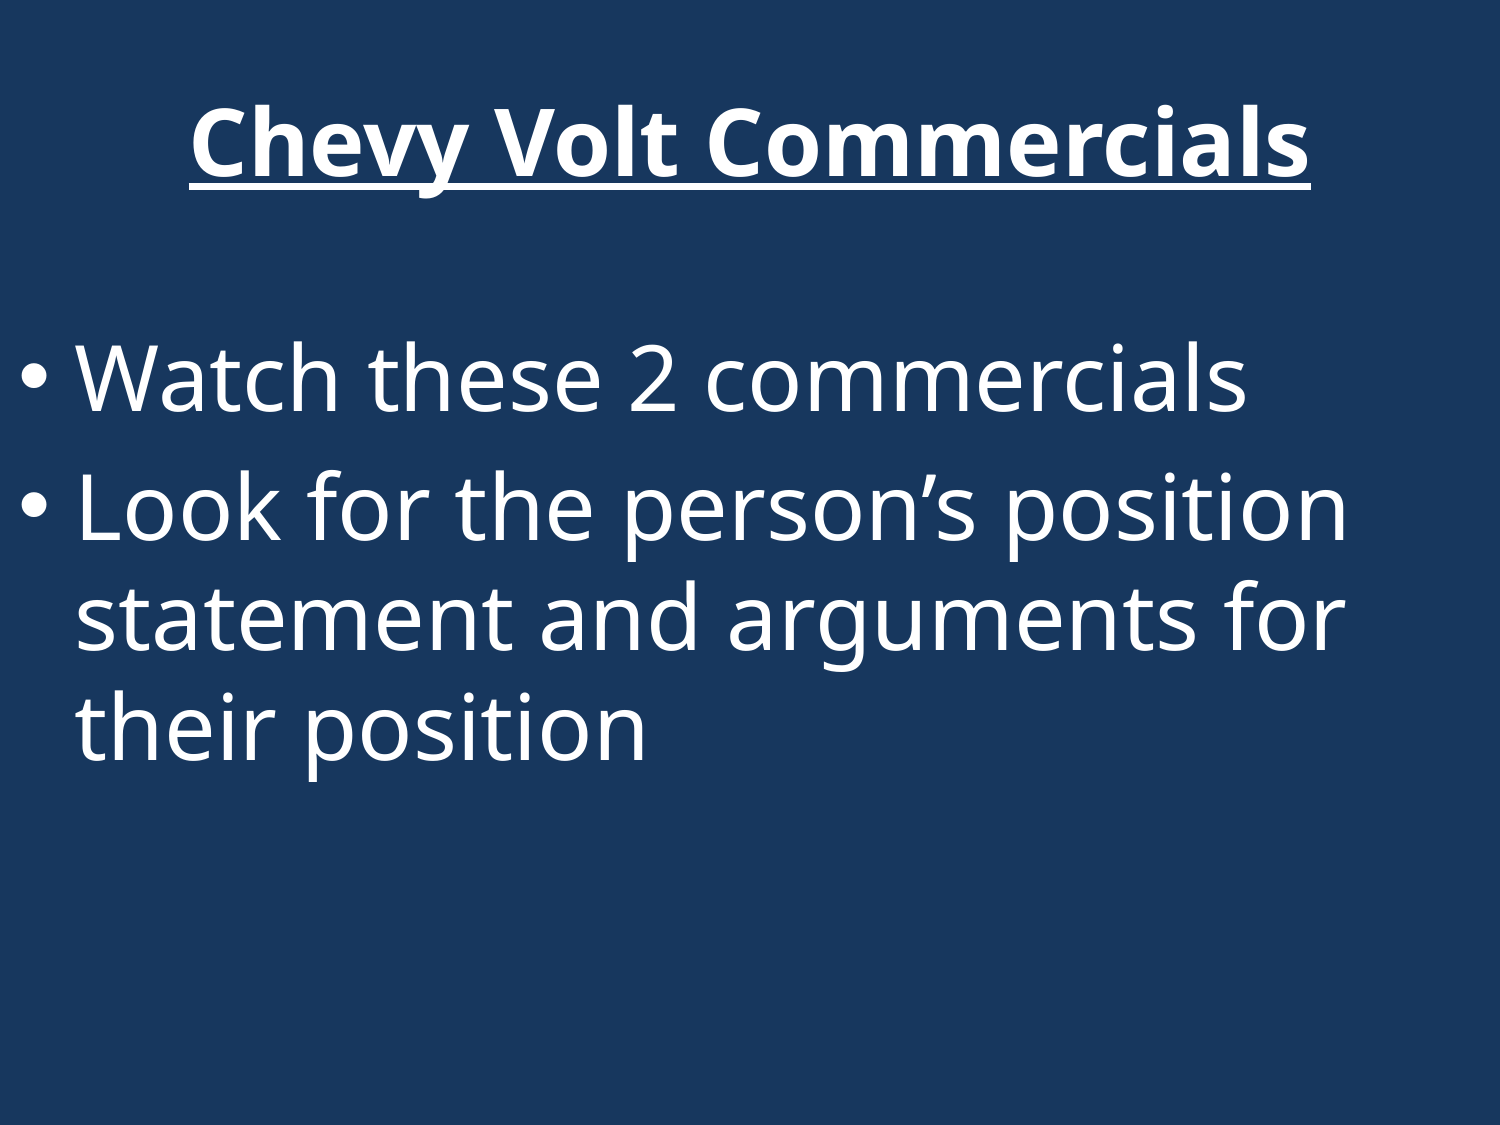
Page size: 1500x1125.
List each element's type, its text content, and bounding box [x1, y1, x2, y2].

title Chevy Volt Commercials [75, 45, 1425, 233]
list Watch these 2 commercials Look for the person’s position statement and arguments for their position [3, 312, 1429, 1055]
